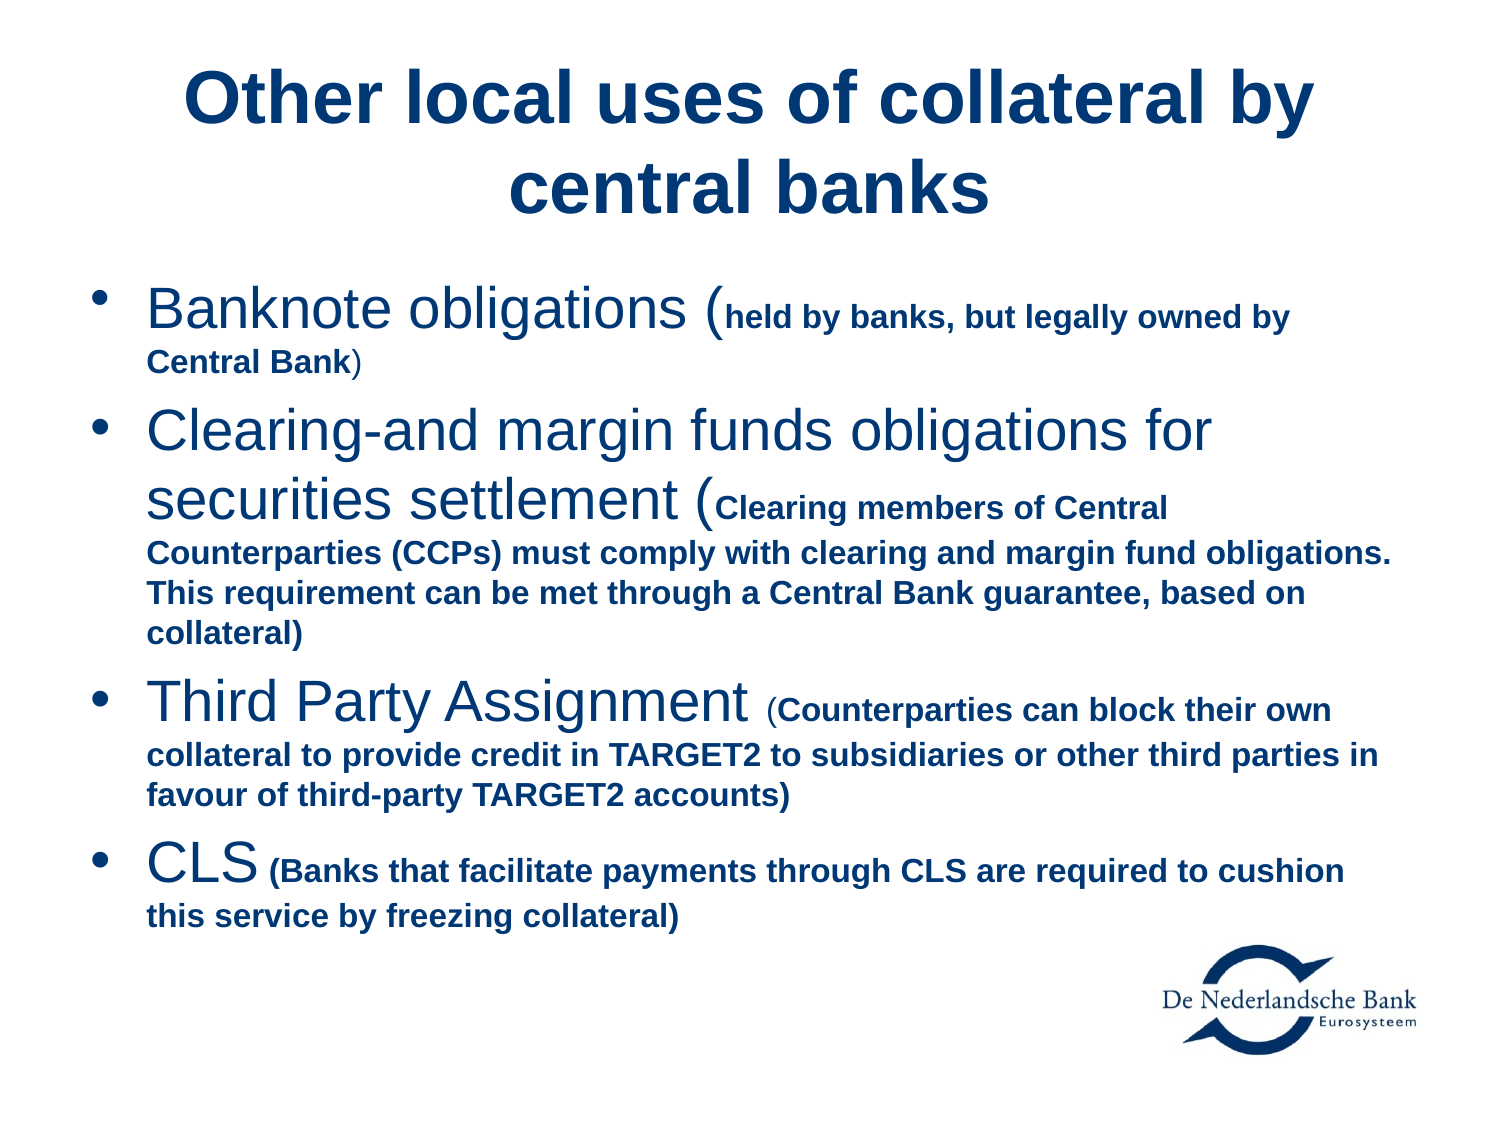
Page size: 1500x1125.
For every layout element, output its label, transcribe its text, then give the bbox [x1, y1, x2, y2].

list Banknote obligations (held by banks, but legally owned by Central Bank) Clearing-and margin funds obligations for securities settlement (Clearing members of Central Counterparties (CCPs) must comply with clearing and margin fund obligations. This requirement can be met through a Central Bank guarantee, based on collateral) Third Party Assignment (Counterparties can block their own collateral to provide credit in TARGET2 to subsidiaries or other third parties in favour of third-party TARGET2 accounts) CLS (Banks that facilitate payments through CLS are required to cushion this service by freezing collateral) [75, 262, 1425, 1005]
title Other local uses of collateral by central banks [75, 45, 1425, 233]
picture [1151, 1005, 1424, 1059]
